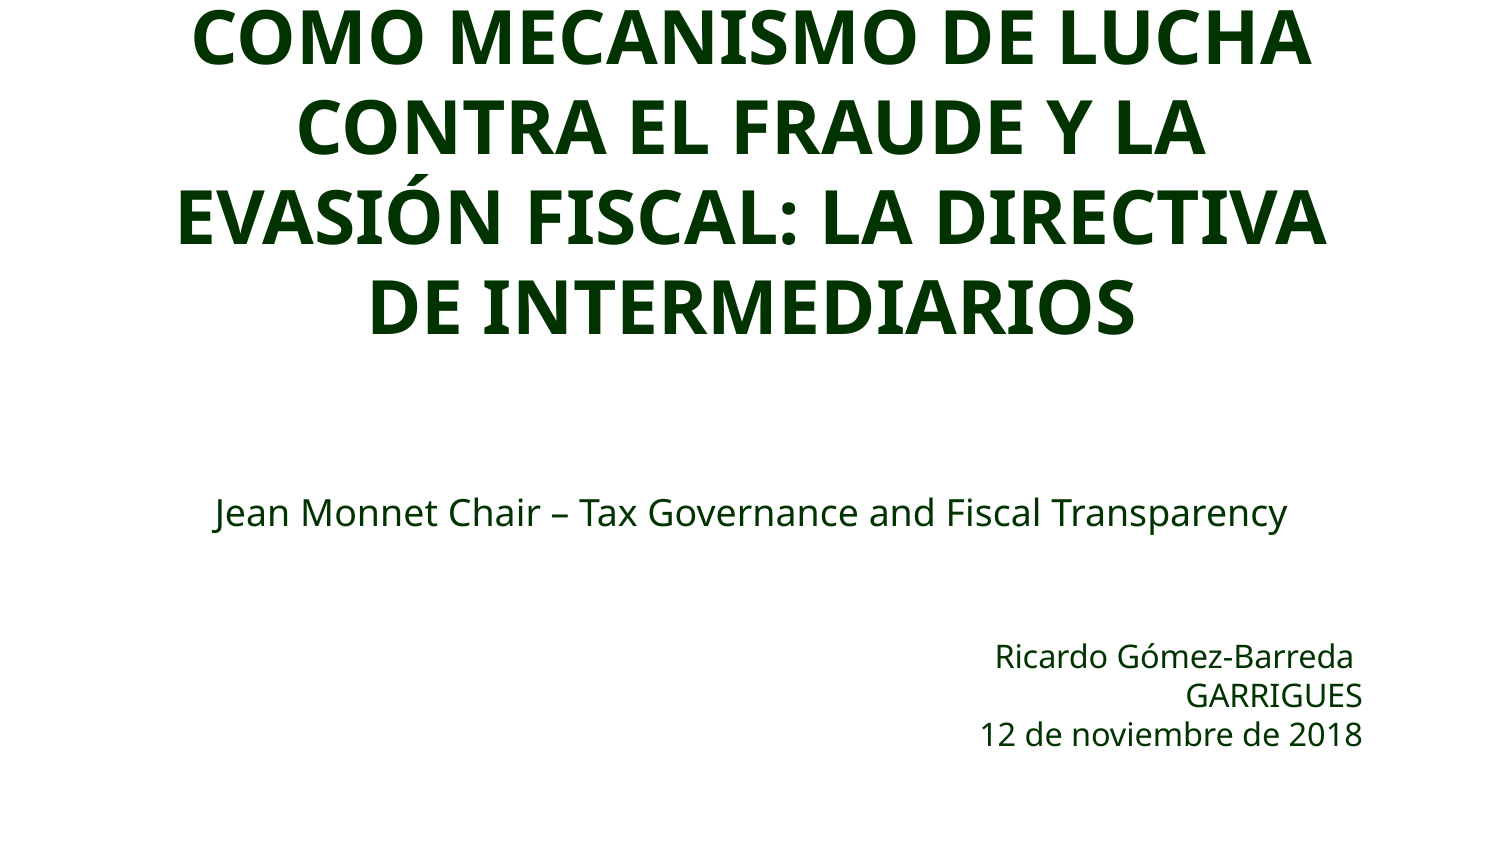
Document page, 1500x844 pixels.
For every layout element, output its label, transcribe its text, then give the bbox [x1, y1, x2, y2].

subtitle Jean Monnet Chair – Tax Governance and Fiscal Transparency Ricardo Gómez-Barreda GARRIGUES 12 de noviembre de 2018 [125, 481, 1379, 763]
title LA TRANSPARENCIA FISCAL COMO MECANISMO DE LUCHA CONTRA EL FRAUDE Y LA EVASIÓN FISCAL: LA DIRECTIVA DE INTERMEDIARIOS [125, 128, 1379, 447]
